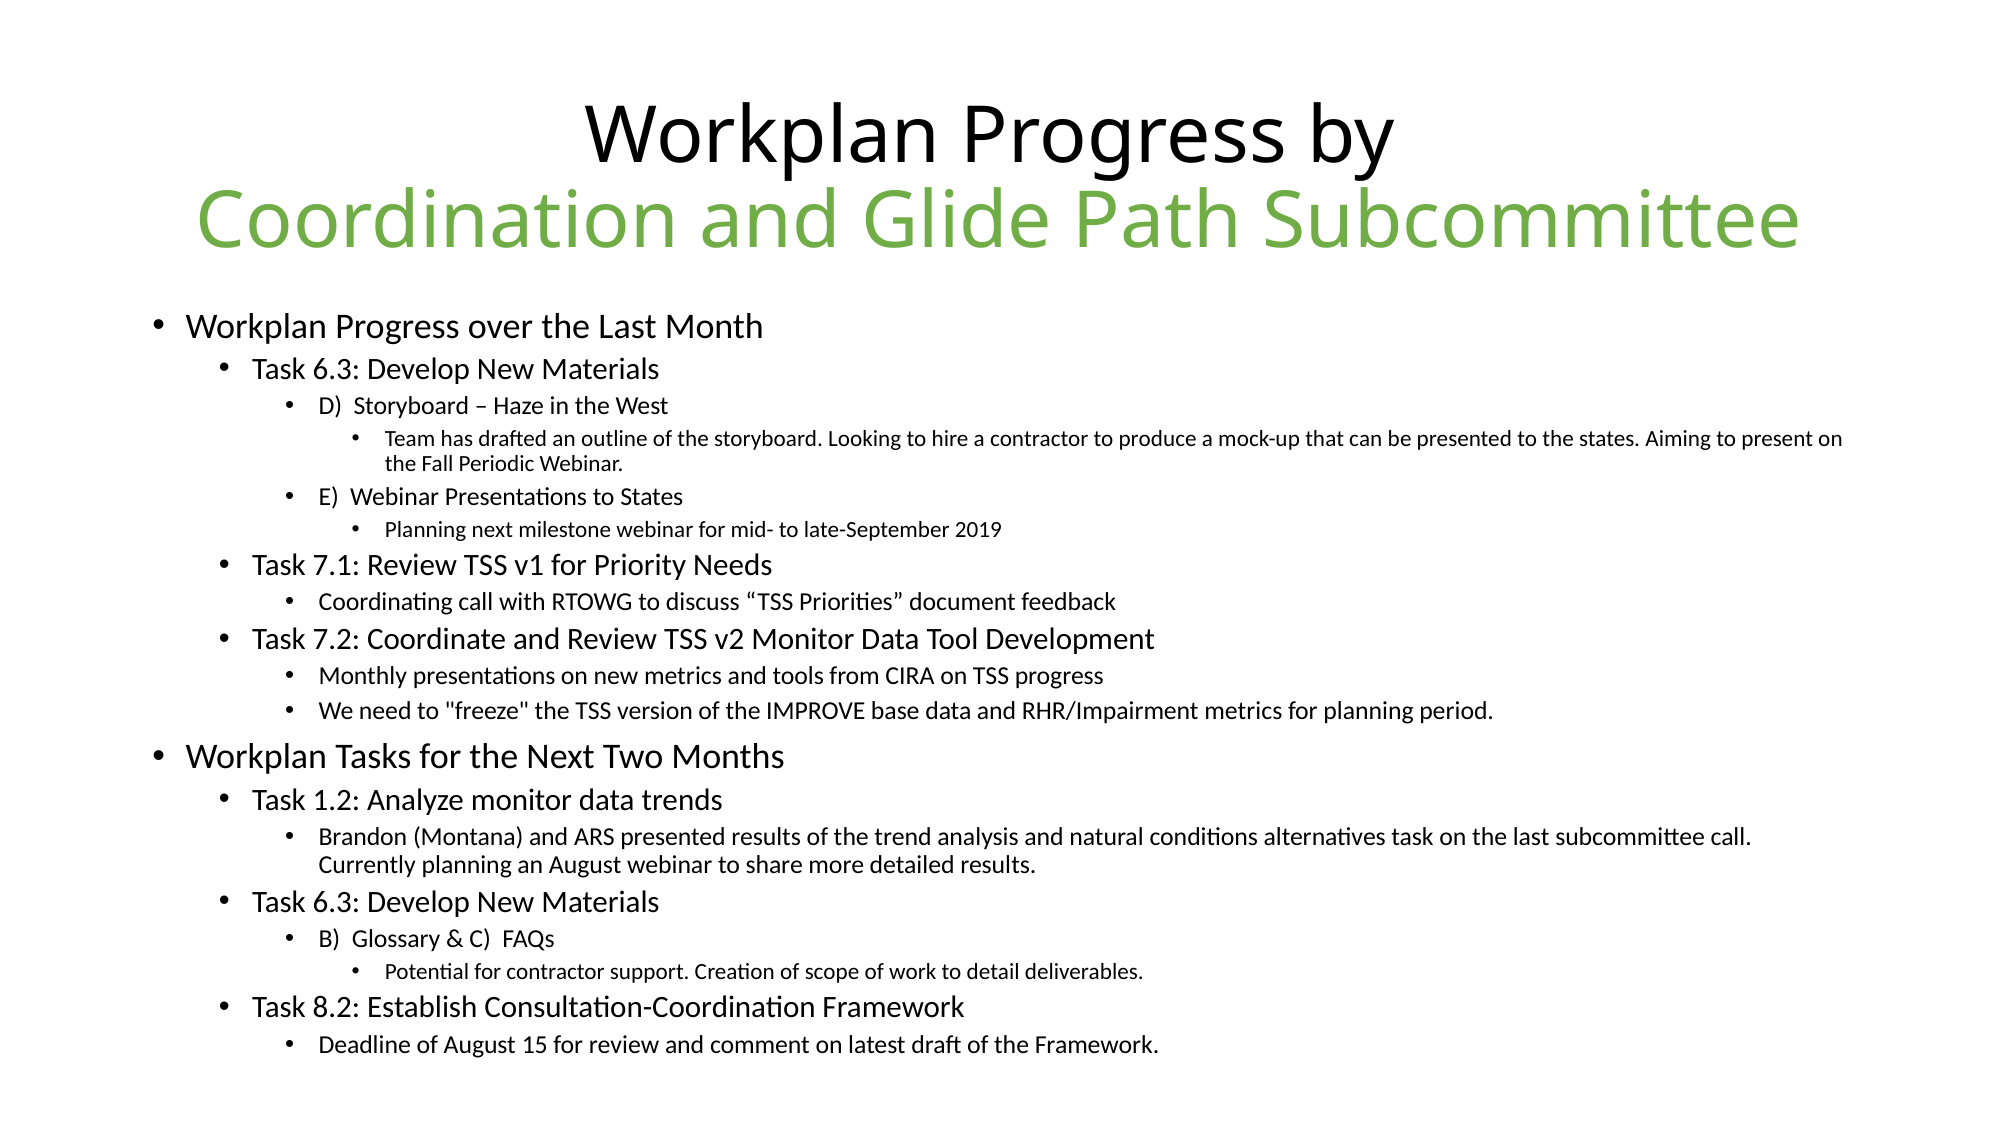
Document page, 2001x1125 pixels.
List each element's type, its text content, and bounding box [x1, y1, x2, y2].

title Workplan Progress by Coordination and Glide Path Subcommittee [137, 59, 1863, 299]
list Workplan Progress over the Last Month Task 6.3: Develop New Materials D) Storyboard – Haze in the West Team has drafted an outline of the storyboard. Looking to hire a contractor to produce a mock-up that can be presented to the states. Aiming to present on the Fall Periodic Webinar. E) Webinar Presentations to States Planning next milestone webinar for mid- to late-September 2019 Task 7.1: Review TSS v1 for Priority Needs Coordinating call with RTOWG to discuss “TSS Priorities” document feedback Task 7.2: Coordinate and Review TSS v2 Monitor Data Tool Development Monthly presentations on new metrics and tools from CIRA on TSS progress We need to "freeze" the TSS version of the IMPROVE base data and RHR/Impairment metrics for planning period. Workplan Tasks for the Next Two Months Task 1.2: Analyze monitor data trends Brandon (Montana) and ARS presented results of the trend analysis and natural conditions alternatives task on the last subcommittee call. Currently planning an August webinar to share more detailed results. Task 6.3: Develop New Materials B) Glossary & C) FAQs Potential for contractor support. Creation of scope of work to detail deliverables. Task 8.2: Establish Consultation-Coordination Framework Deadline of August 15 for review and comment on latest draft of the Framework. [137, 299, 1863, 1075]
